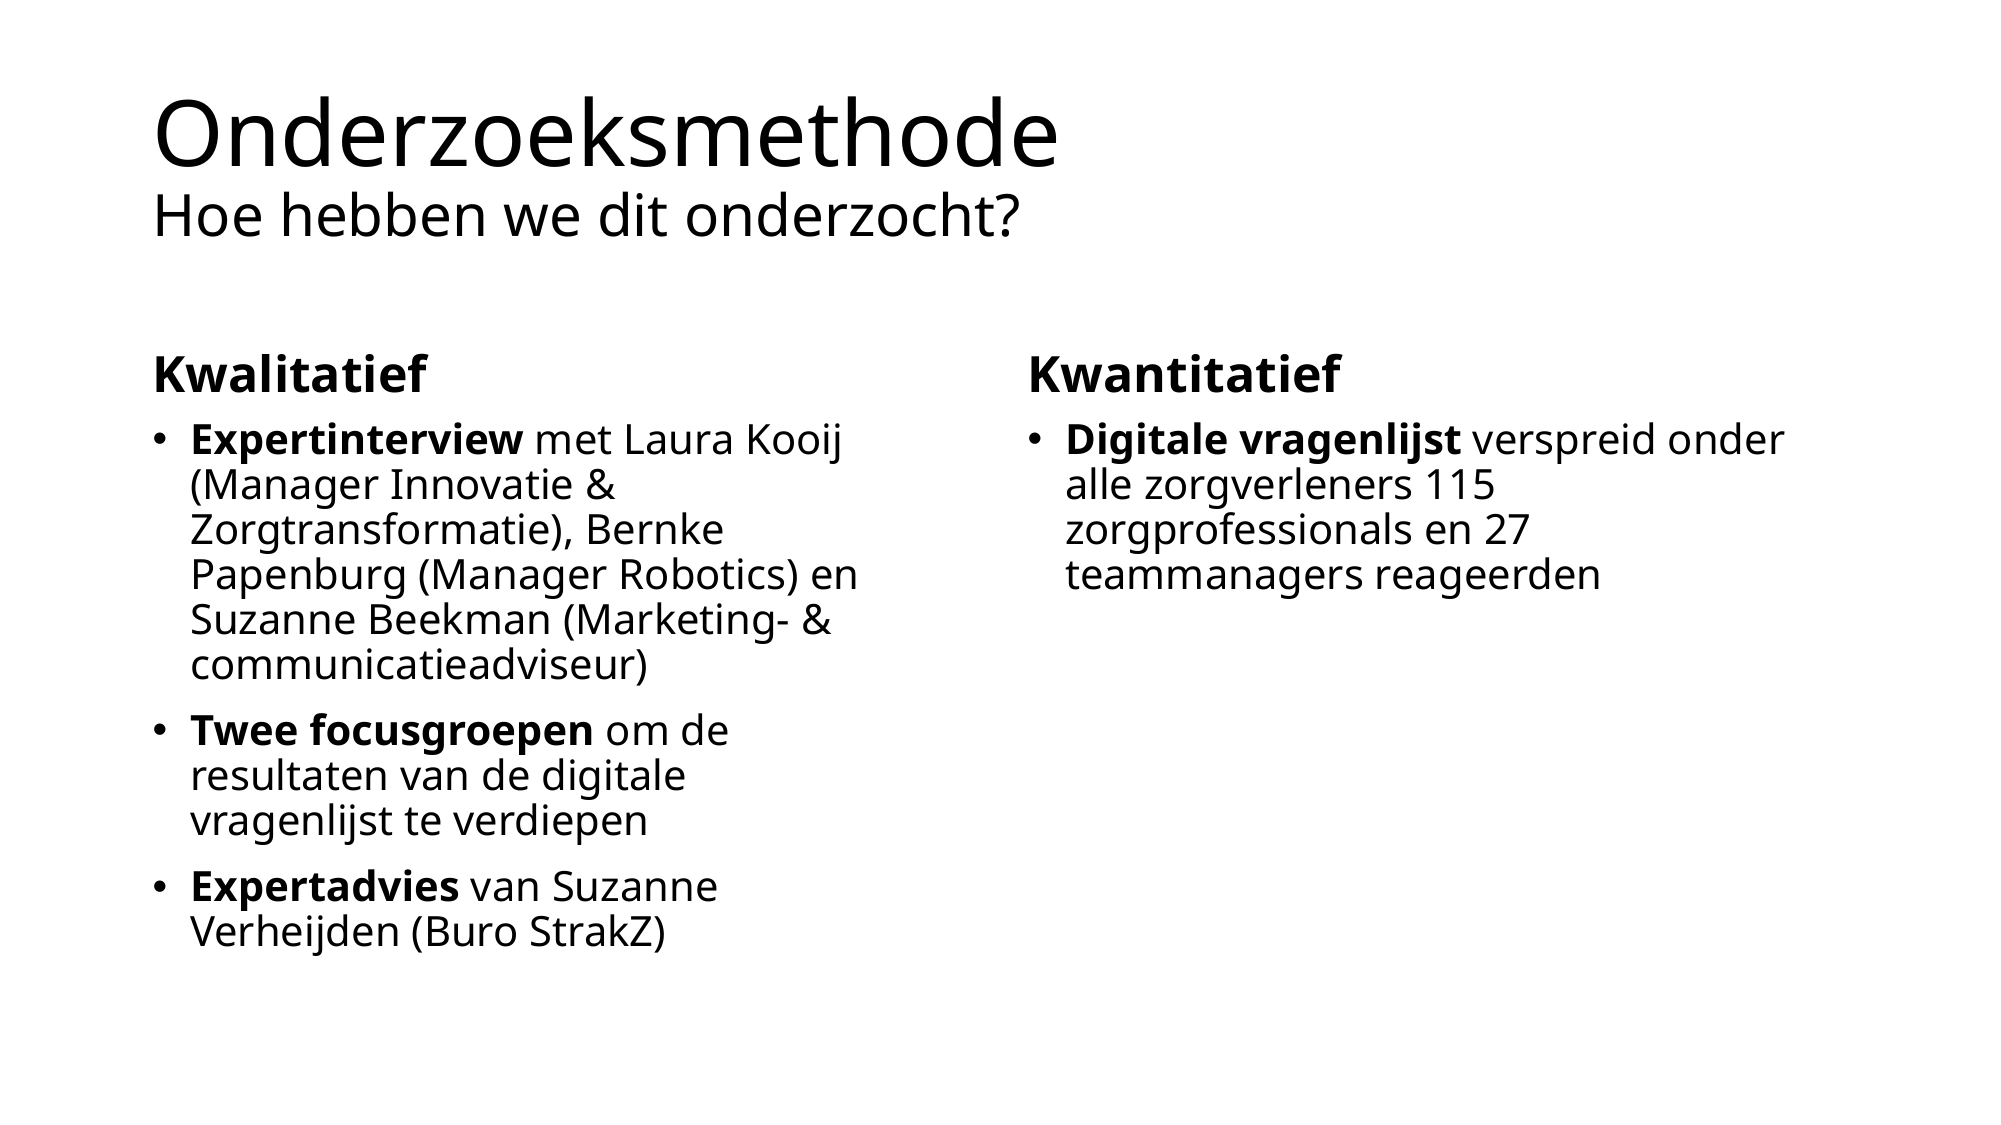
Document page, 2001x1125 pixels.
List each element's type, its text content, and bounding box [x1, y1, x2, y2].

list Digitale vragenlijst verspreid onder alle zorgverleners 115 zorgprofessionals en 27 teammanagers reageerden [1012, 410, 1804, 1016]
list Kwalitatief [137, 275, 984, 411]
title Onderzoeksmethode Hoe hebben we dit onderzocht? [137, 59, 1863, 278]
list Kwantitatief [1012, 275, 1863, 411]
list Expertinterview met Laura Kooij (Manager Innovatie & Zorgtransformatie), Bernke Papenburg (Manager Robotics) en Suzanne Beekman (Marketing- & communicatieadviseur) Twee focusgroepen om de resultaten van de digitale vragenlijst te verdiepen Expertadvies van Suzanne Verheijden (Buro StrakZ) [137, 410, 892, 1016]
